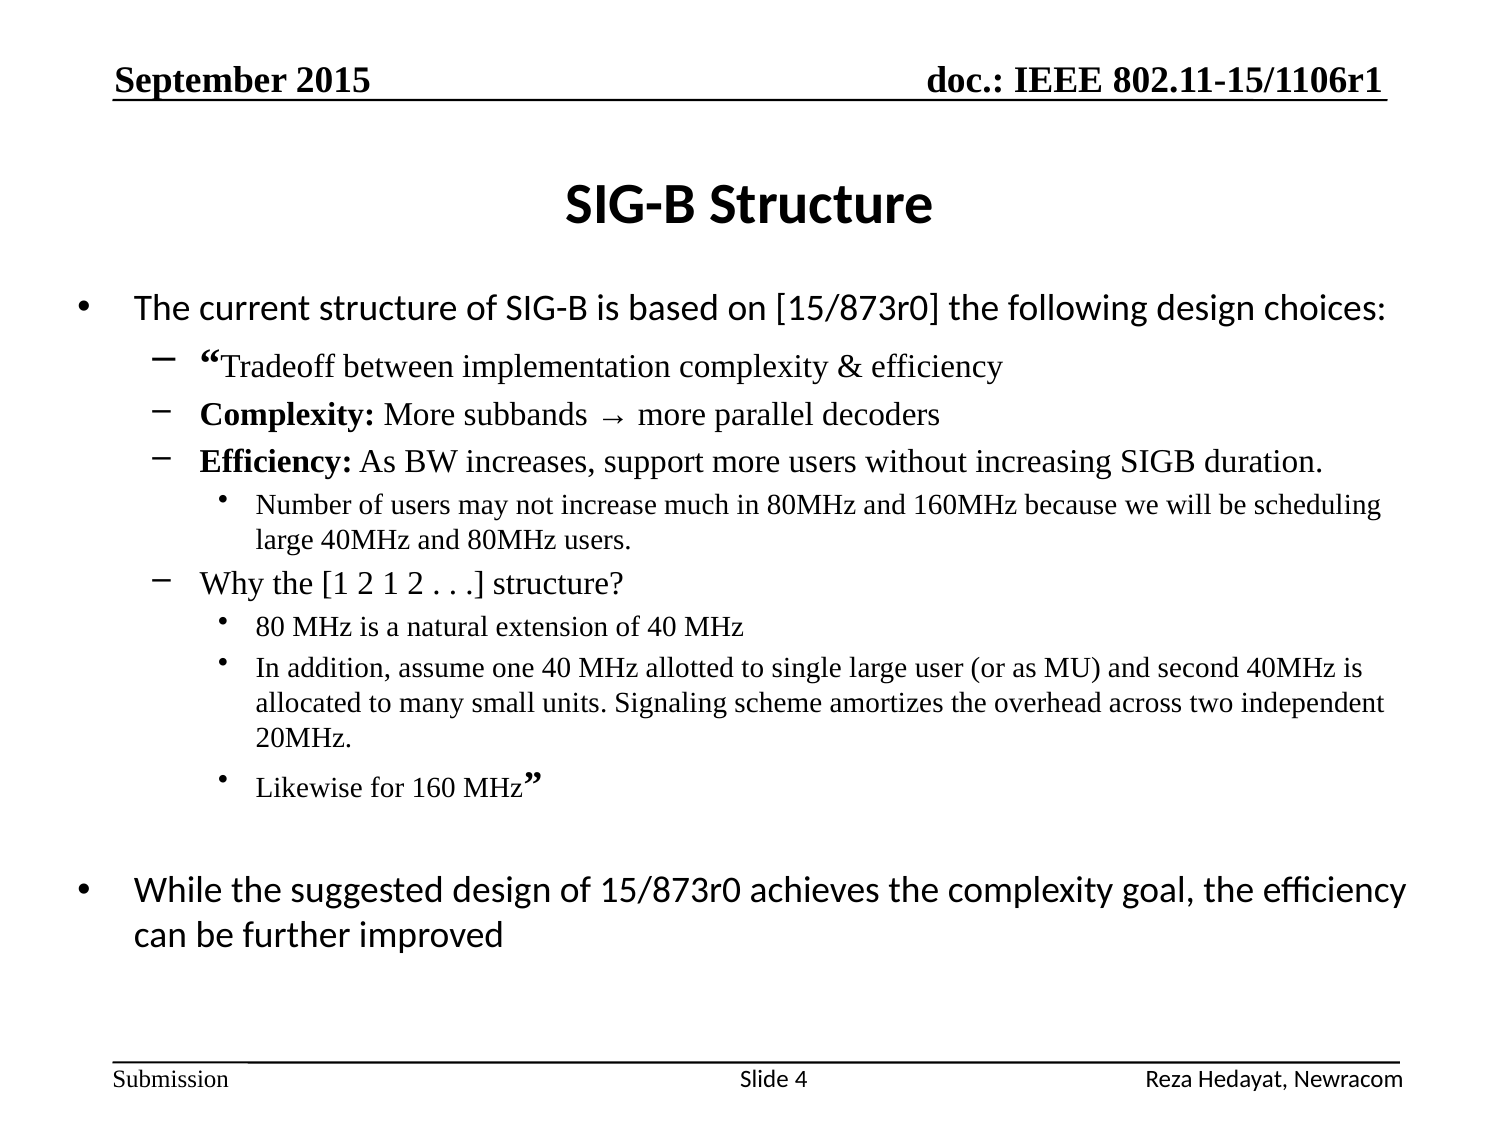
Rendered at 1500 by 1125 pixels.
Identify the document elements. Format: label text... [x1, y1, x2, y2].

slide_number Slide 4 [622, 1061, 926, 1093]
text_box Reza Hedayat, Newracom [1145, 1062, 1405, 1093]
title SIG-B Structure [112, 112, 1388, 274]
list The current structure of SIG-B is based on [15/873r0] the following design choices: “Tradeoff between implementation complexity & efficiency Complexity: More subbands → more parallel decoders Efficiency: As BW increases, support more users without increasing SIGB duration. Number of users may not increase much in 80MHz and 160MHz because we will be scheduling large 40MHz and 80MHz users. Why the [1 2 1 2 . . .] structure? 80 MHz is a natural extension of 40 MHz In addition, assume one 40 MHz allotted to single large user (or as MU) and second 40MHz is allocated to many small units. Signaling scheme amortizes the overhead across two independent 20MHz. Likewise for 160 MHz” While the suggested design of 15/873r0 achieves the complexity goal, the efficiency can be further improved [62, 274, 1426, 1038]
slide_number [114, 54, 374, 101]
